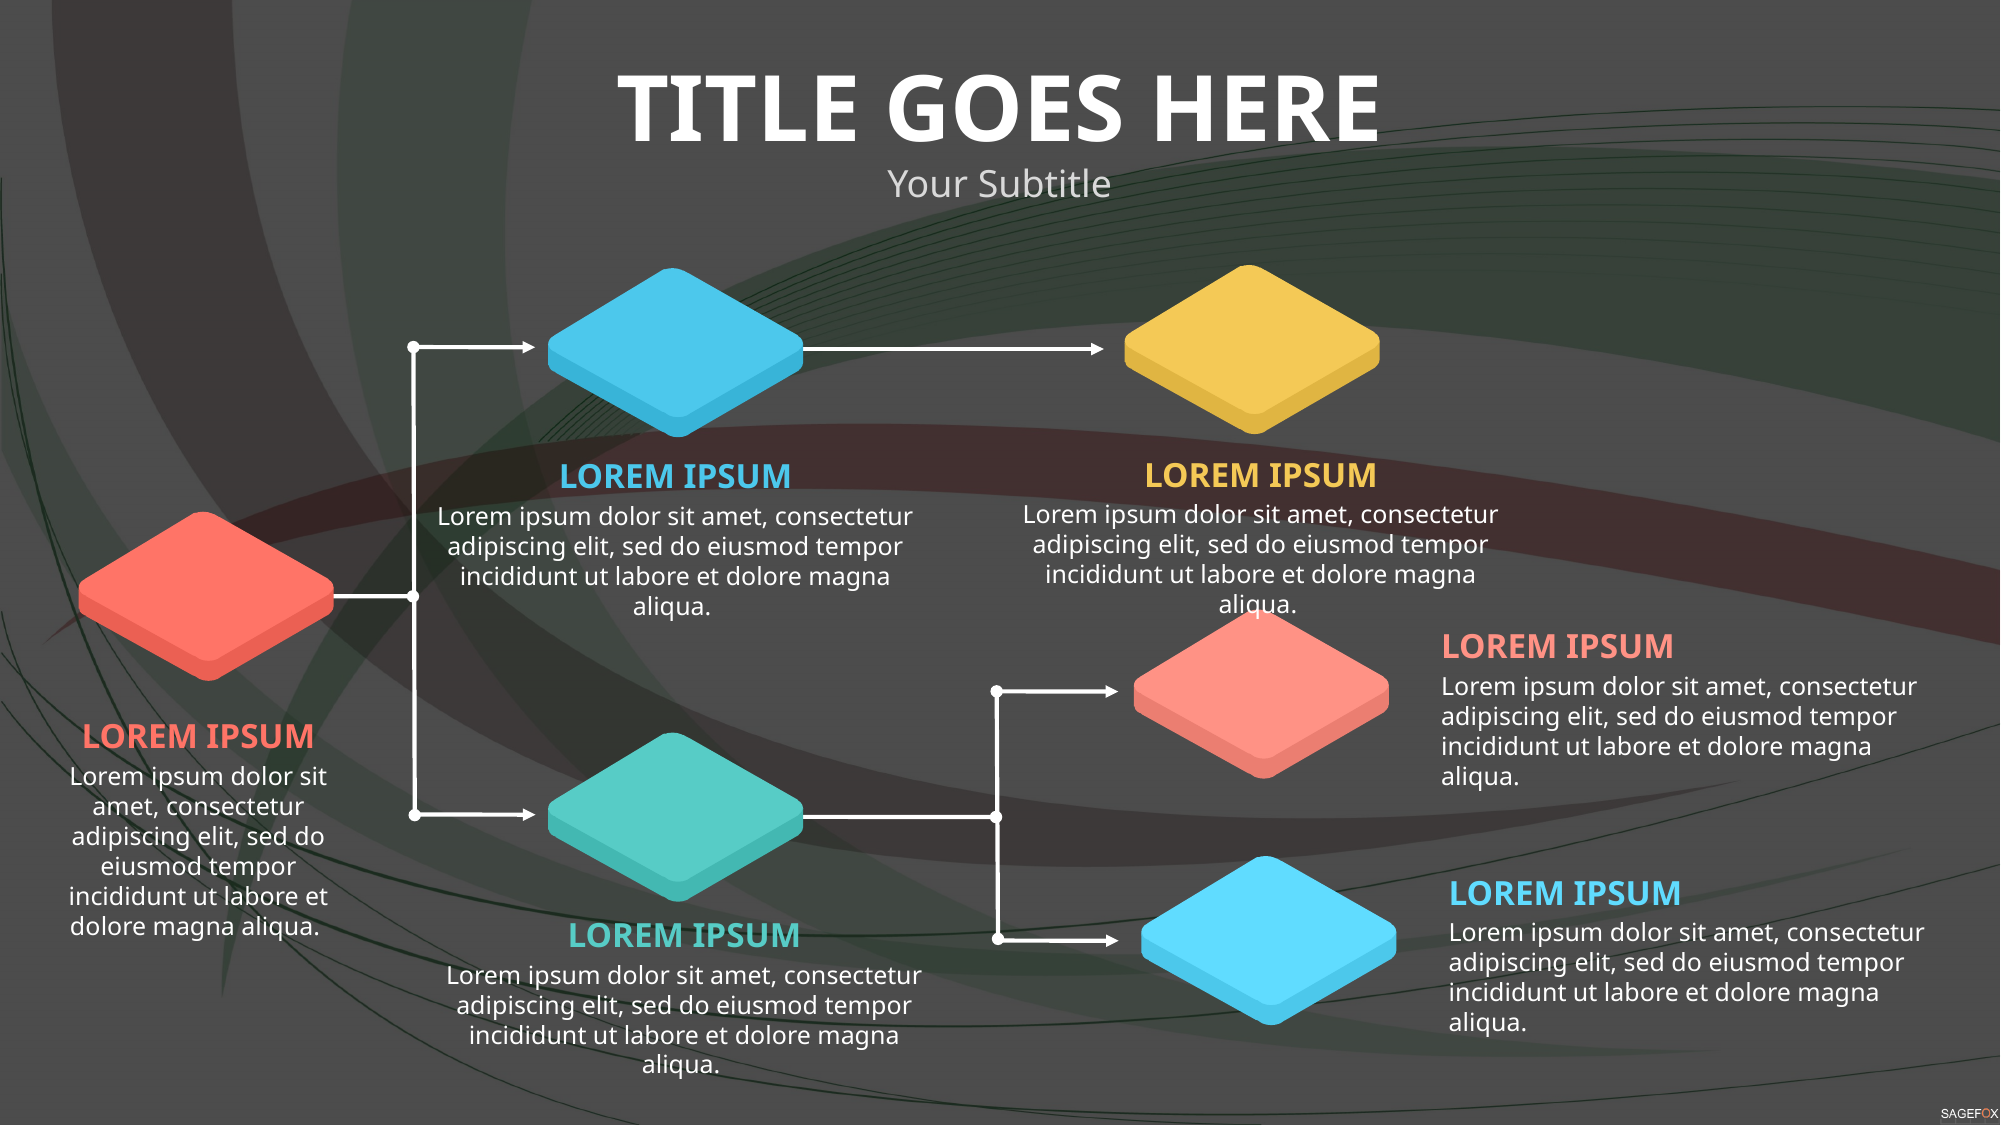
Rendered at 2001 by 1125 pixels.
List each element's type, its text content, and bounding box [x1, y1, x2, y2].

text_box LOREM IPSUM Lorem ipsum dolor sit amet, consectetur adipiscing elit, sed do eiusmod tempor incididunt ut labore et dolore magna aliqua. [1433, 864, 1959, 1044]
picture [0, 0, 2001, 1125]
text_box LOREM IPSUM Lorem ipsum dolor sit amet, consectetur adipiscing elit, sed do eiusmod tempor incididunt ut labore et dolore magna aliqua. [1426, 617, 1952, 798]
text_box LOREM IPSUM Lorem ipsum dolor sit amet, consectetur adipiscing elit, sed do eiusmod tempor incididunt ut labore et dolore magna aliqua. [28, 708, 369, 948]
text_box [1141, 855, 1397, 1026]
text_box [785, 691, 1119, 941]
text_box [548, 732, 804, 902]
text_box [322, 347, 536, 816]
text_box LOREM IPSUM Lorem ipsum dolor sit amet, consectetur adipiscing elit, sed do eiusmod tempor incididunt ut labore et dolore magna aliqua. [998, 446, 1524, 626]
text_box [1133, 609, 1389, 779]
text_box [78, 511, 334, 681]
text_box TITLE GOES HERE Your Subtitle [548, 42, 1452, 322]
text_box LOREM IPSUM Lorem ipsum dolor sit amet, consectetur adipiscing elit, sed do eiusmod tempor incididunt ut labore et dolore magna aliqua. [422, 906, 948, 1087]
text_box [548, 268, 804, 438]
text_box LOREM IPSUM Lorem ipsum dolor sit amet, consectetur adipiscing elit, sed do eiusmod tempor incididunt ut labore et dolore magna aliqua. [536, 447, 939, 628]
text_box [1124, 264, 1380, 435]
